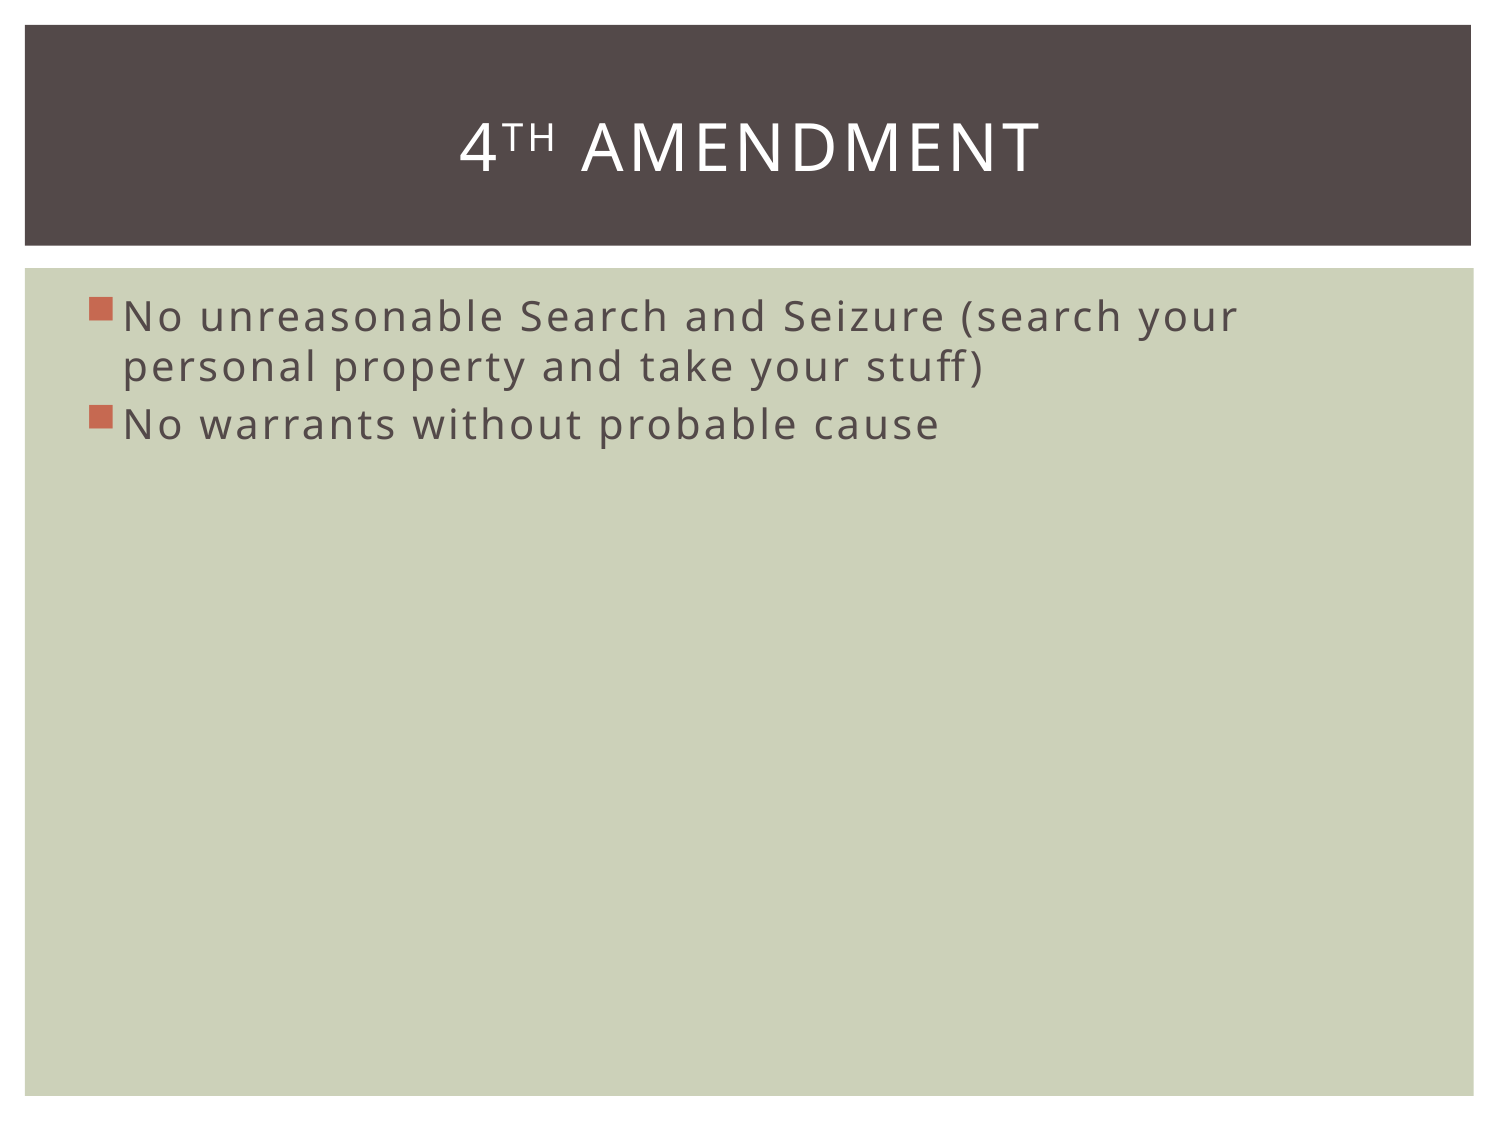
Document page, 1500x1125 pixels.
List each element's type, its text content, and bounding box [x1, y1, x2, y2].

list No unreasonable Search and Seizure (search your personal property and take your stuff) No warrants without probable cause [62, 281, 1442, 1005]
title 4th Amendment [62, 58, 1438, 232]
